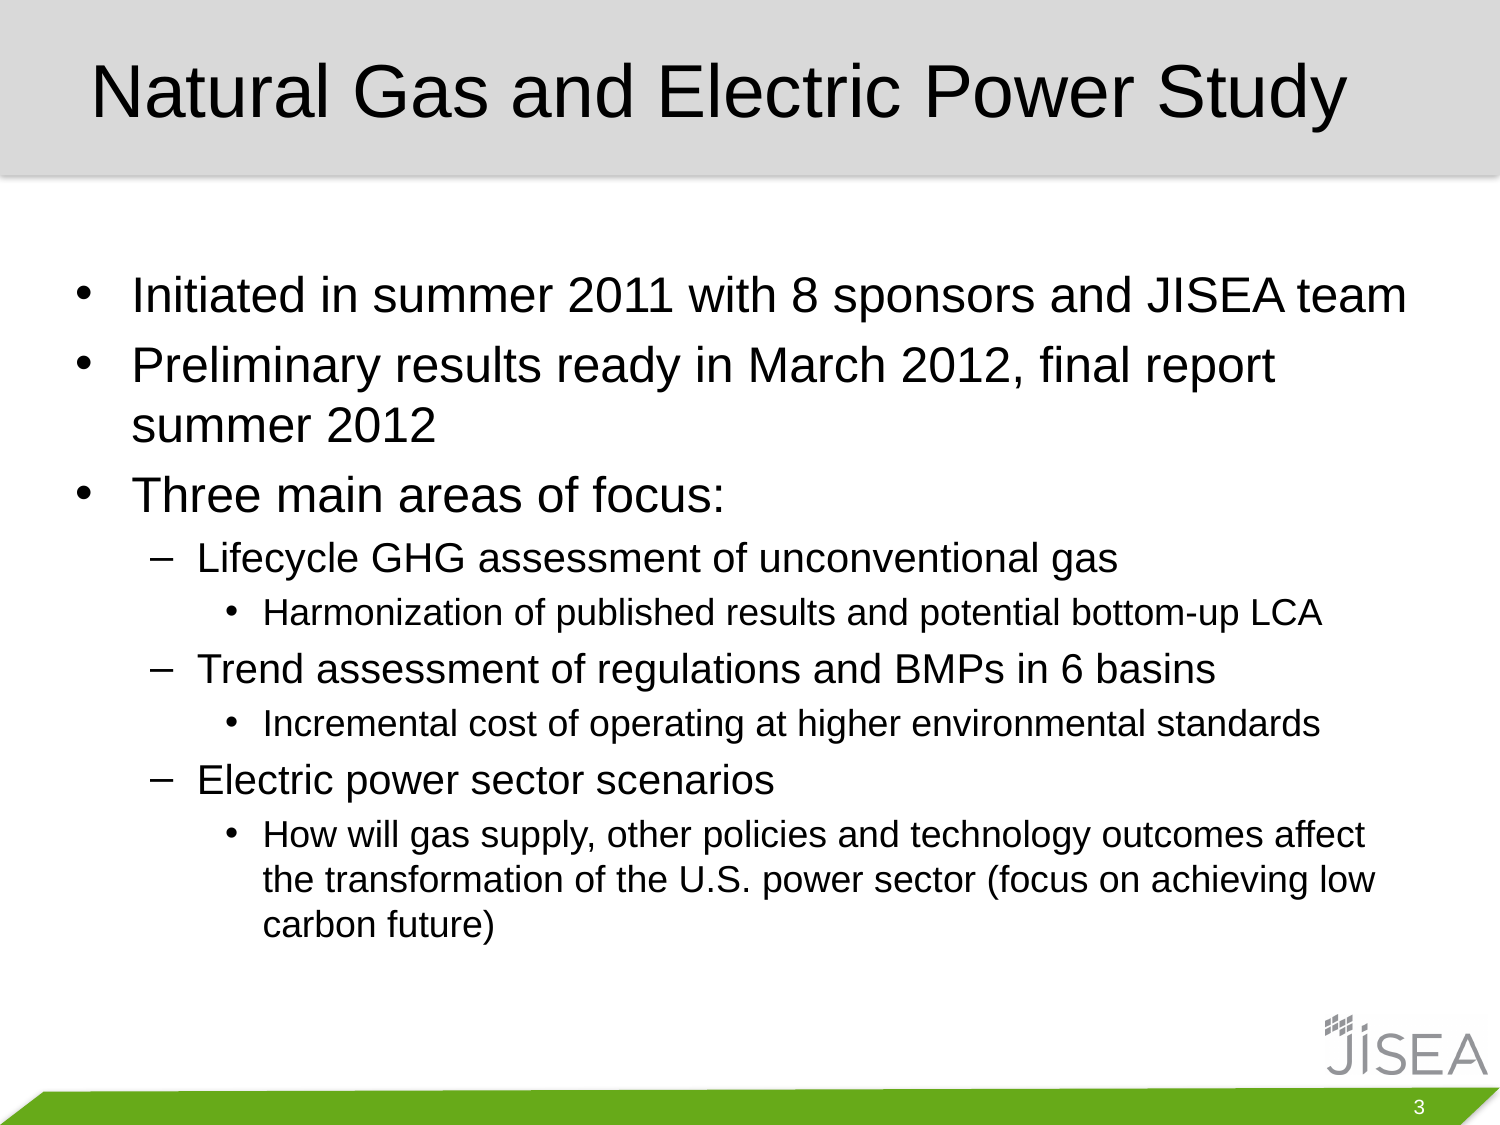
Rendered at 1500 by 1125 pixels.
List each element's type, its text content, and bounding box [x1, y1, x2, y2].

picture [1325, 1014, 1488, 1075]
list Initiated in summer 2011 with 8 sponsors and JISEA team Preliminary results ready in March 2012, final report summer 2012 Three main areas of focus: Lifecycle GHG assessment of unconventional gas Harmonization of published results and potential bottom-up LCA Trend assessment of regulations and BMPs in 6 basins Incremental cost of operating at higher environmental standards Electric power sector scenarios How will gas supply, other policies and technology outcomes affect the transformation of the U.S. power sector (focus on achieving low carbon future) [75, 262, 1425, 1005]
title Natural Gas and Electric Power Study [75, 42, 1425, 130]
